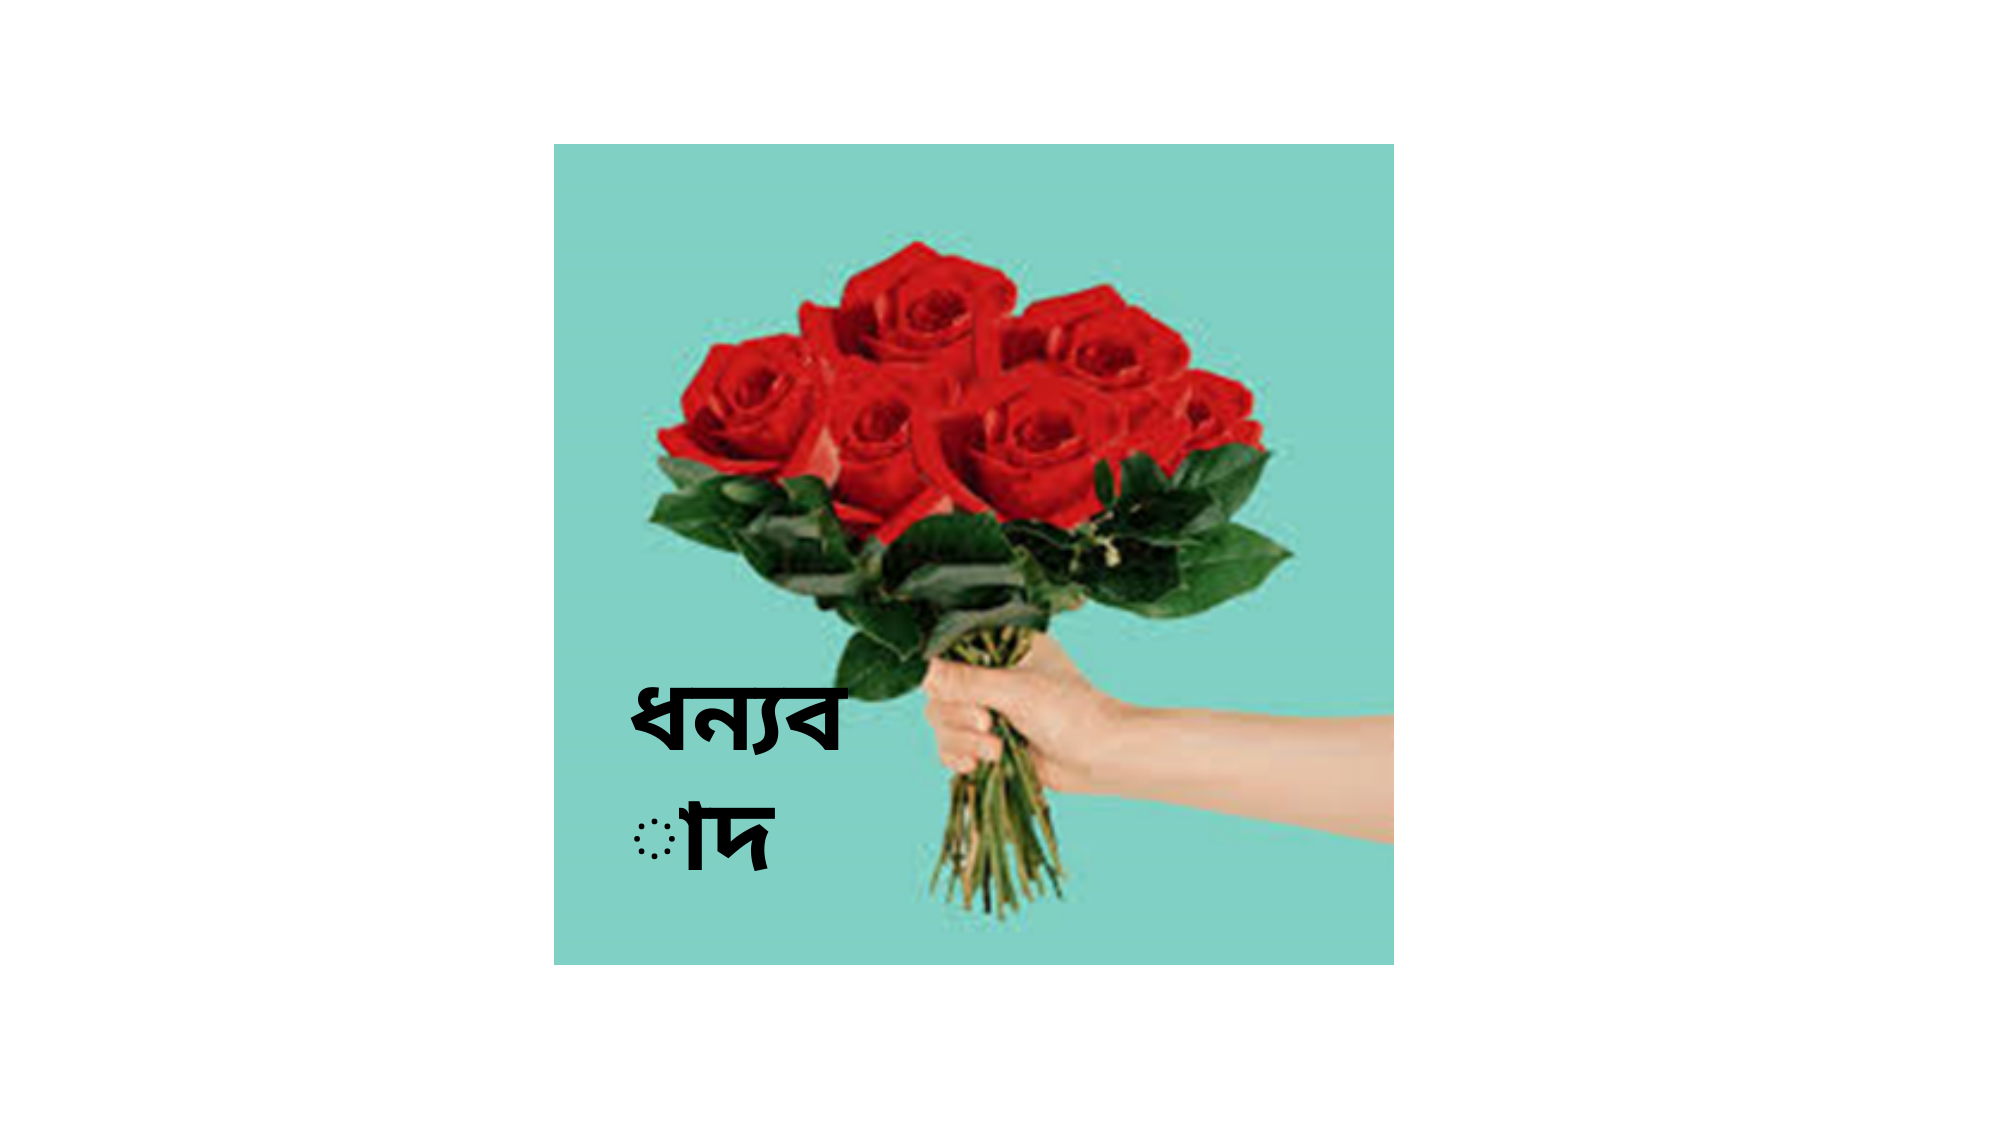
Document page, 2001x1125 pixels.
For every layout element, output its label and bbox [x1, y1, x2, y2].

picture [554, 144, 1394, 965]
